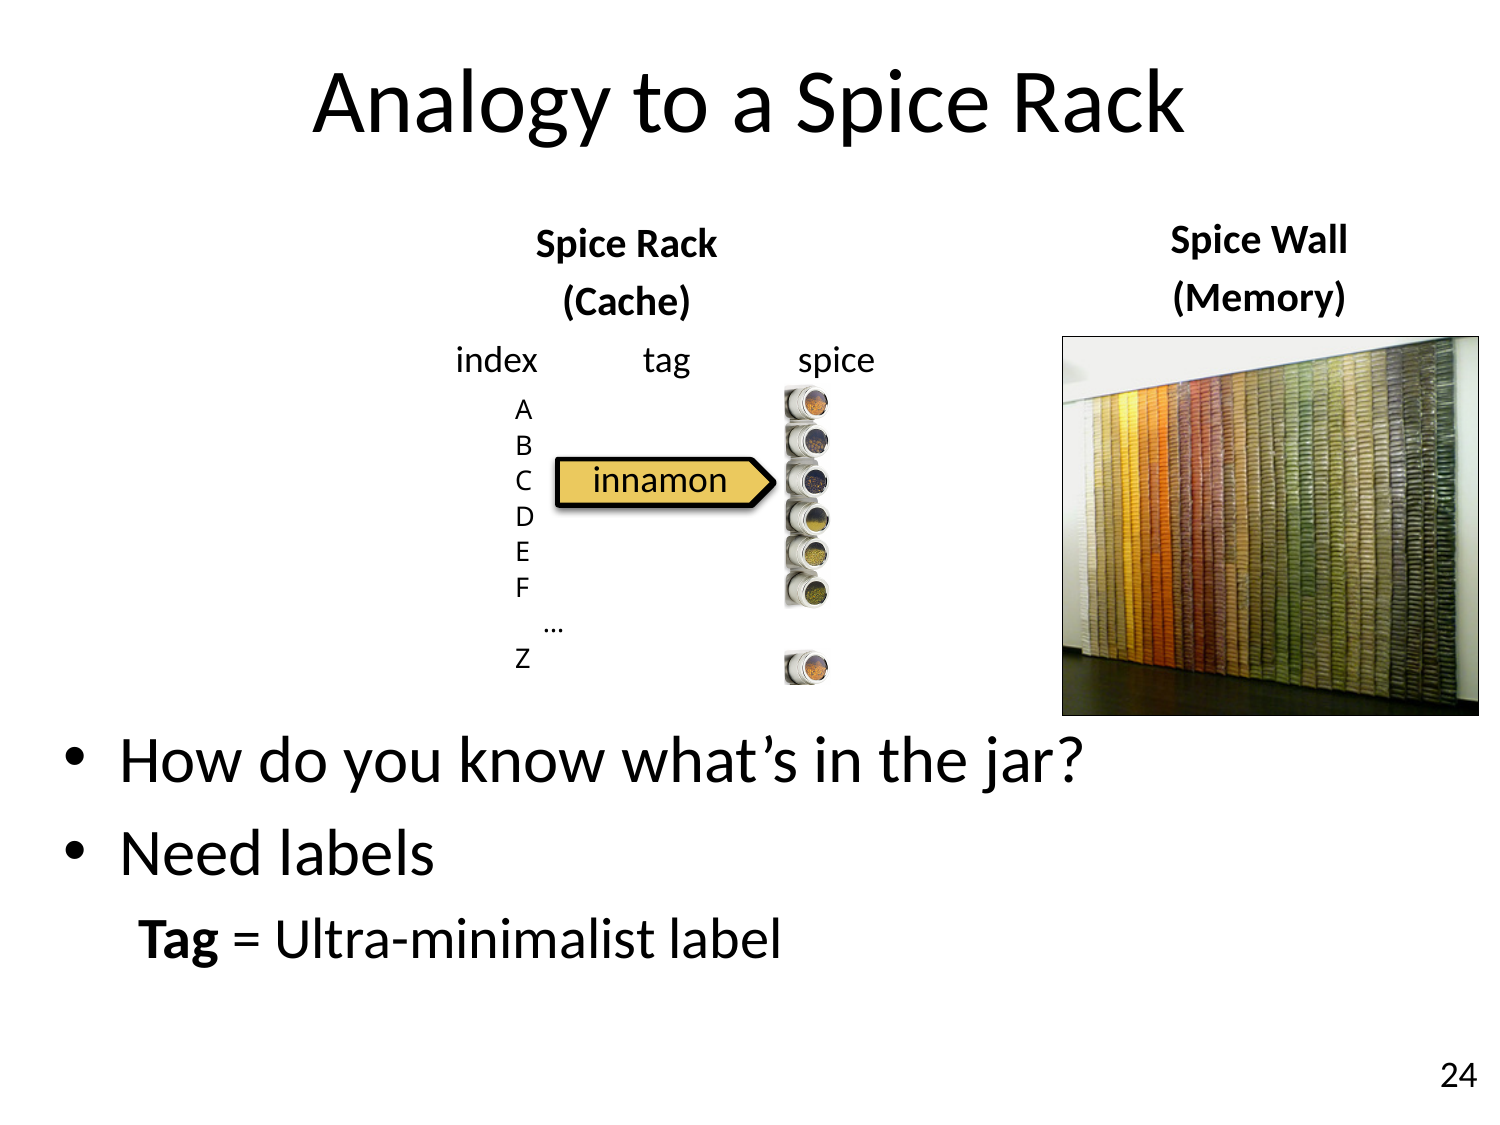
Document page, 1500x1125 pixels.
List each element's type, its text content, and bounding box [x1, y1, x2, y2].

title Analogy to a Spice Rack [75, 2, 1425, 190]
text_box Spice Rack (Cache) [493, 208, 760, 327]
text_box index spice [436, 327, 628, 387]
slide_number 24 [1142, 1042, 1493, 1103]
text_box tag [628, 327, 714, 387]
text_box How do you know what’s in the jar? Need labels Tag = Ultra-minimalist label [48, 708, 987, 1050]
picture [784, 383, 831, 610]
text_box Spice Wall (Memory) [1126, 204, 1393, 335]
text_box A B C D E F … Z [500, 387, 587, 693]
picture [784, 648, 831, 685]
text_box index spice [714, 327, 895, 387]
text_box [557, 447, 773, 509]
picture [1061, 336, 1479, 716]
text_box [987, 162, 1438, 1050]
